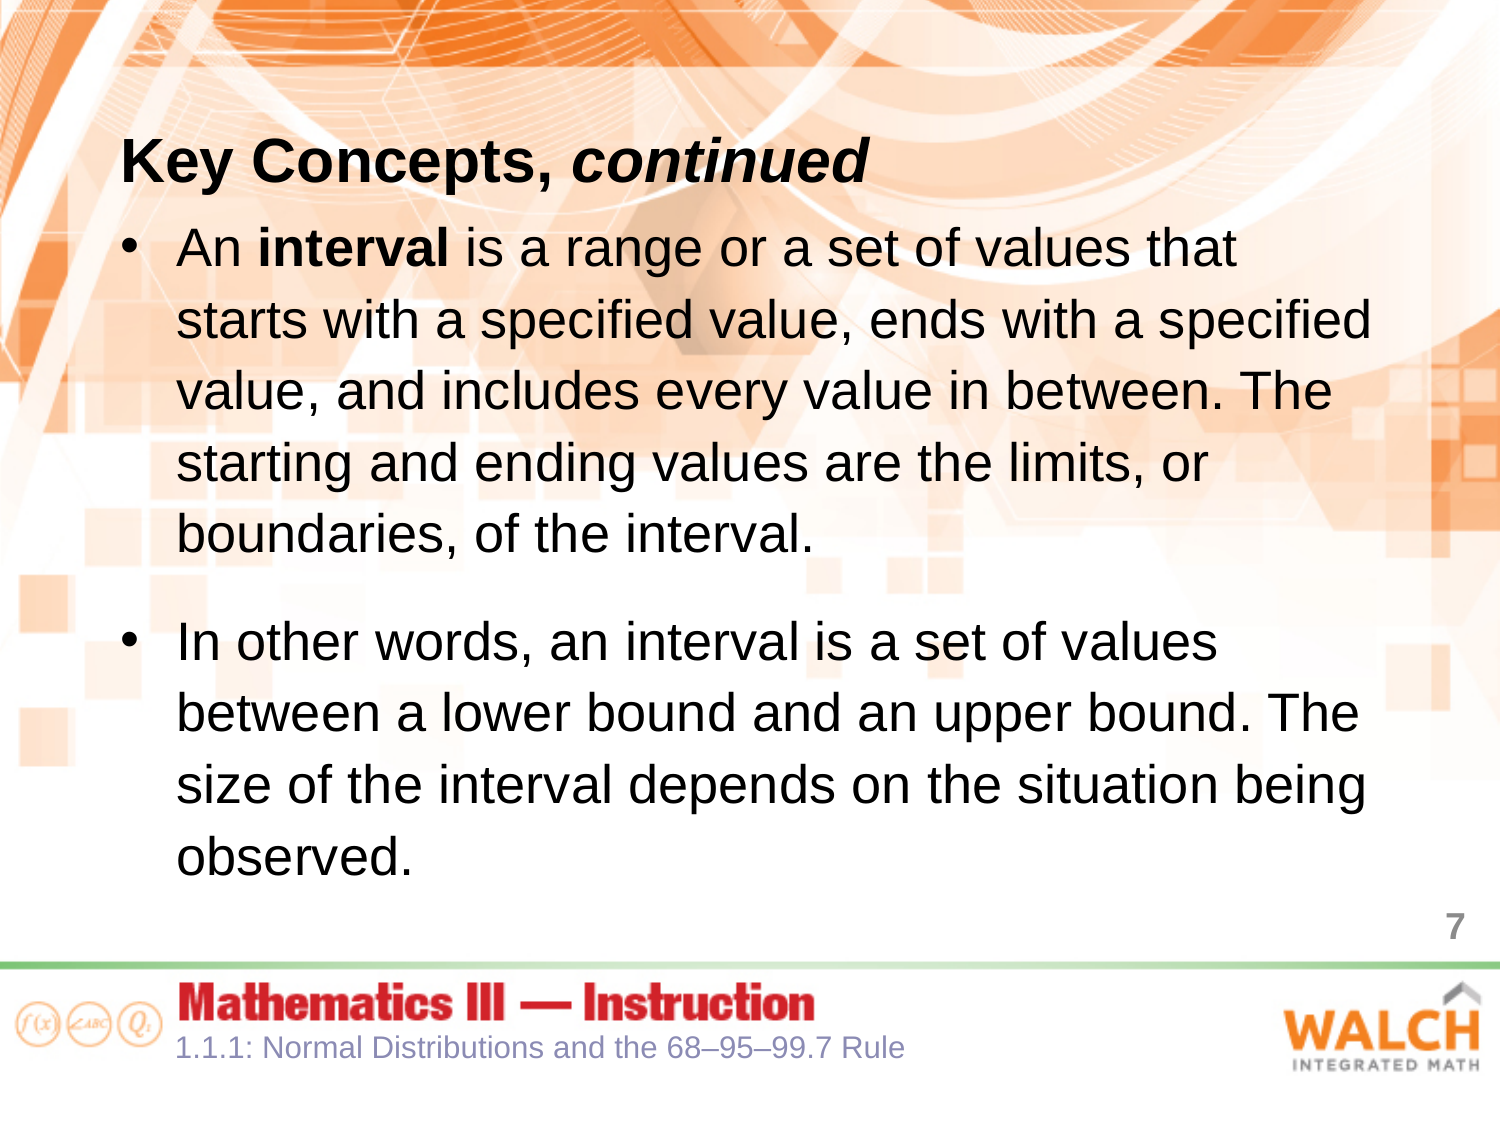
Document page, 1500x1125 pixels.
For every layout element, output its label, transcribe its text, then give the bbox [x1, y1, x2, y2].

footer 1.1.1: Normal Distributions and the 68–95–99.7 Rule [160, 1024, 1102, 1069]
picture [0, 0, 1500, 1091]
slide_number 7 [1361, 901, 1481, 949]
subtitle Key Concepts, continued An interval is a range or a set of values that starts with a specified value, ends with a specified value, and includes every value in between. The starting and ending values are the limits, or boundaries, of the interval. In other words, an interval is a set of values between a lower bound and an upper bound. The size of the interval depends on the situation being observed. [105, 105, 1394, 965]
